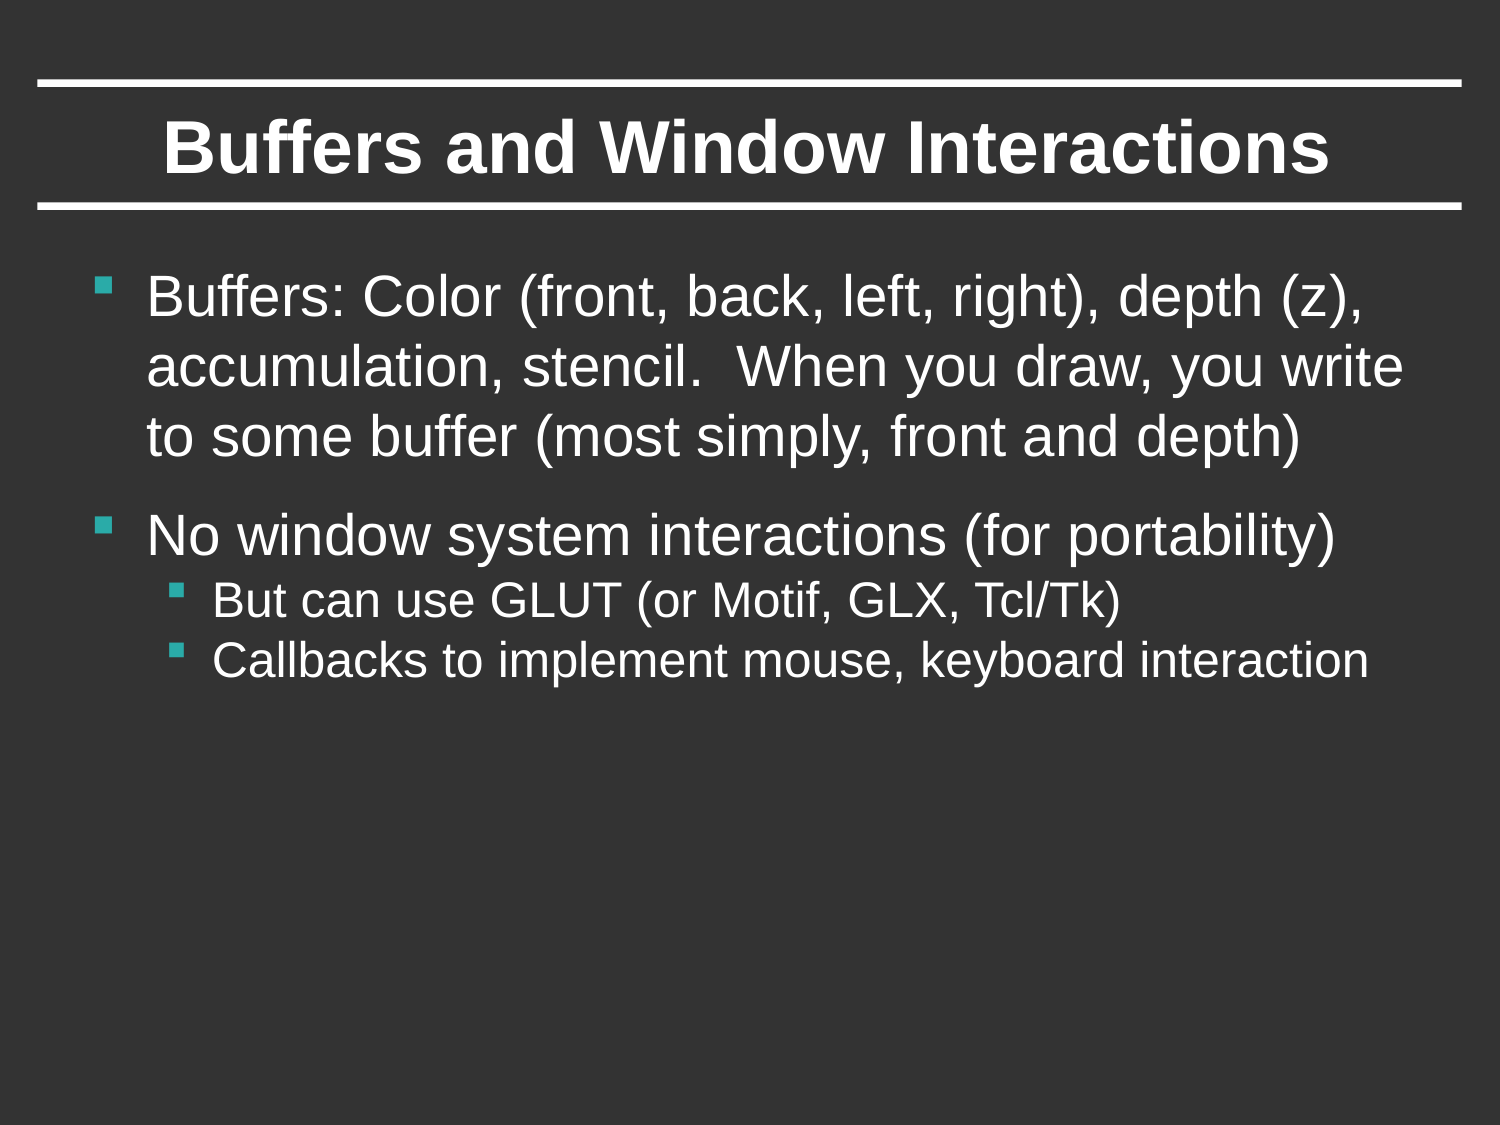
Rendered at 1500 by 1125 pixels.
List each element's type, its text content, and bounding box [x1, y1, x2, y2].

title Buffers and Window Interactions [111, 87, 1383, 200]
list Buffers: Color (front, back, left, right), depth (z), accumulation, stencil. When you draw, you write to some buffer (most simply, front and depth) No window system interactions (for portability) But can use GLUT (or Motif, GLX, Tcl/Tk) Callbacks to implement mouse, keyboard interaction [75, 250, 1425, 1125]
